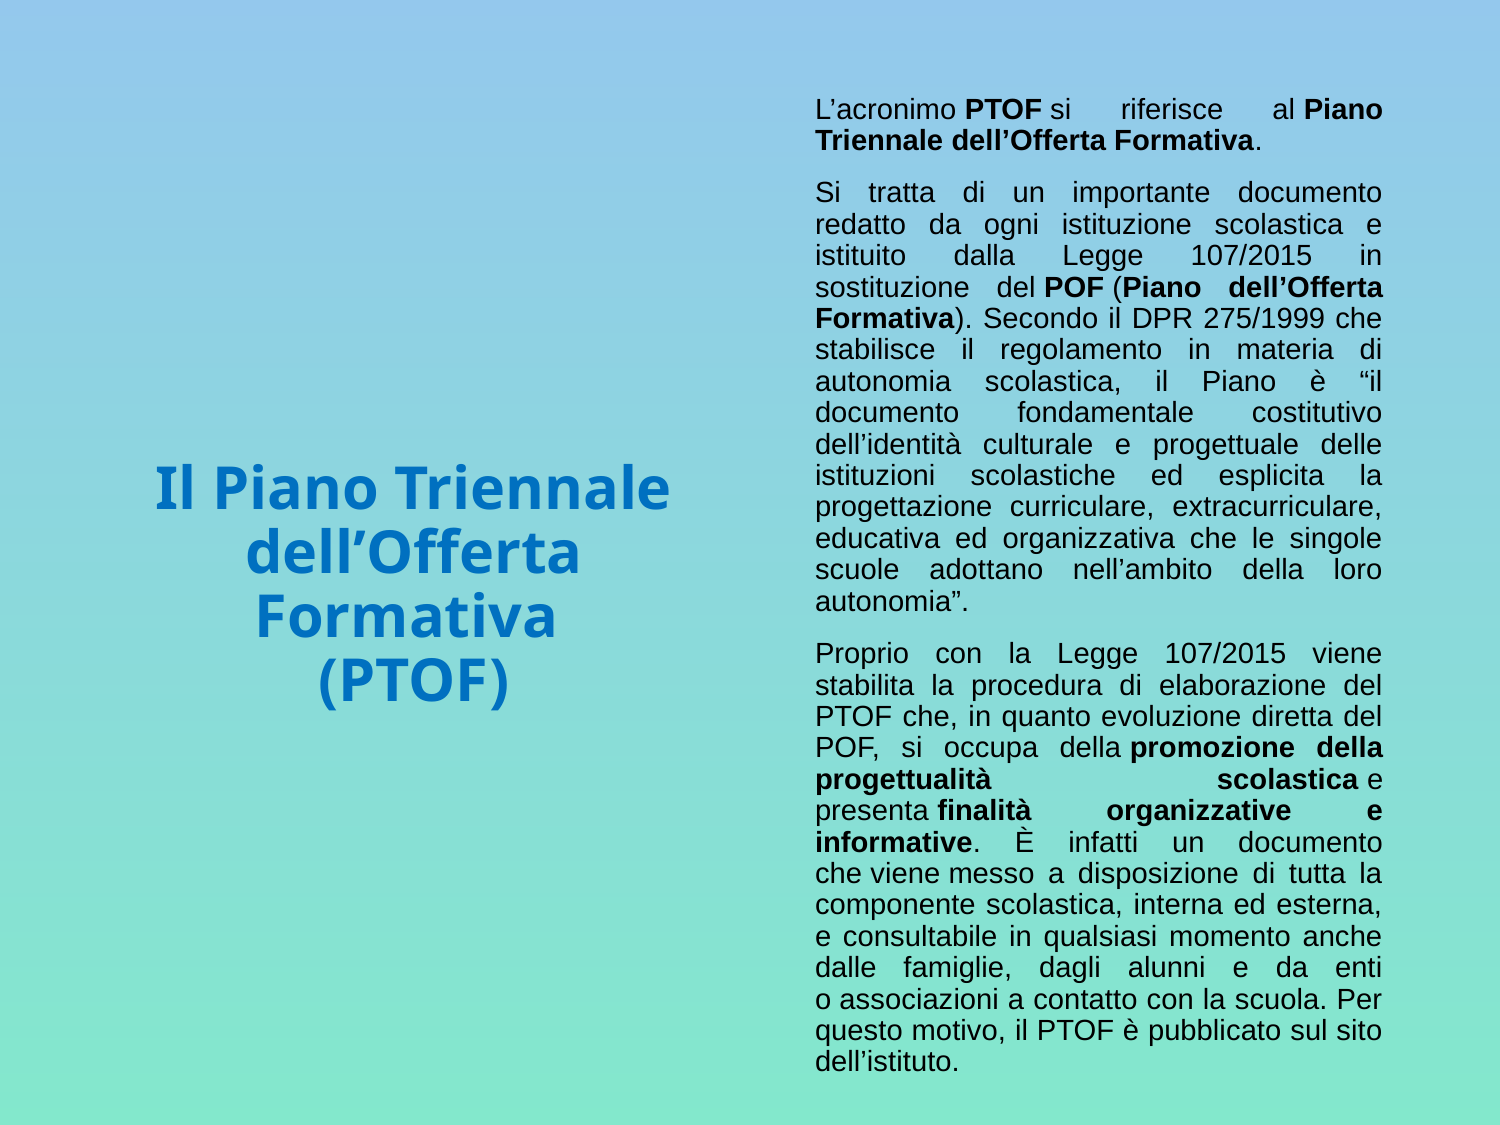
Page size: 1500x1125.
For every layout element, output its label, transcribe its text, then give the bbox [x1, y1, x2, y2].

title Il Piano Triennale dell’Offerta Formativa (PTOF) [101, 450, 727, 722]
list L’acronimo PTOF si riferisce al Piano Triennale dell’Offerta Formativa. Si tratta di un importante documento redatto da ogni istituzione scolastica e istituito dalla Legge 107/2015 in sostituzione del POF (Piano dell’Offerta Formativa). Secondo il DPR 275/1999 che stabilisce il regolamento in materia di autonomia scolastica, il Piano è “il documento fondamentale costitutivo dell’identità culturale e progettuale delle istituzioni scolastiche ed esplicita la progettazione curriculare, extracurriculare, educativa ed organizzativa che le singole scuole adottano nell’ambito della loro autonomia”. Proprio con la Legge 107/2015 viene stabilita la procedura di elaborazione del PTOF che, in quanto evoluzione diretta del POF, si occupa della promozione della progettualità scolastica e presenta finalità organizzative e informative. È infatti un documento che viene messo a disposizione di tutta la componente scolastica, interna ed esterna, e consultabile in qualsiasi momento anche dalle famiglie, dagli alunni e da enti o associazioni a contatto con la scuola. Per questo motivo, il PTOF è pubblicato sul sito dell’istituto. [800, 101, 1399, 1071]
